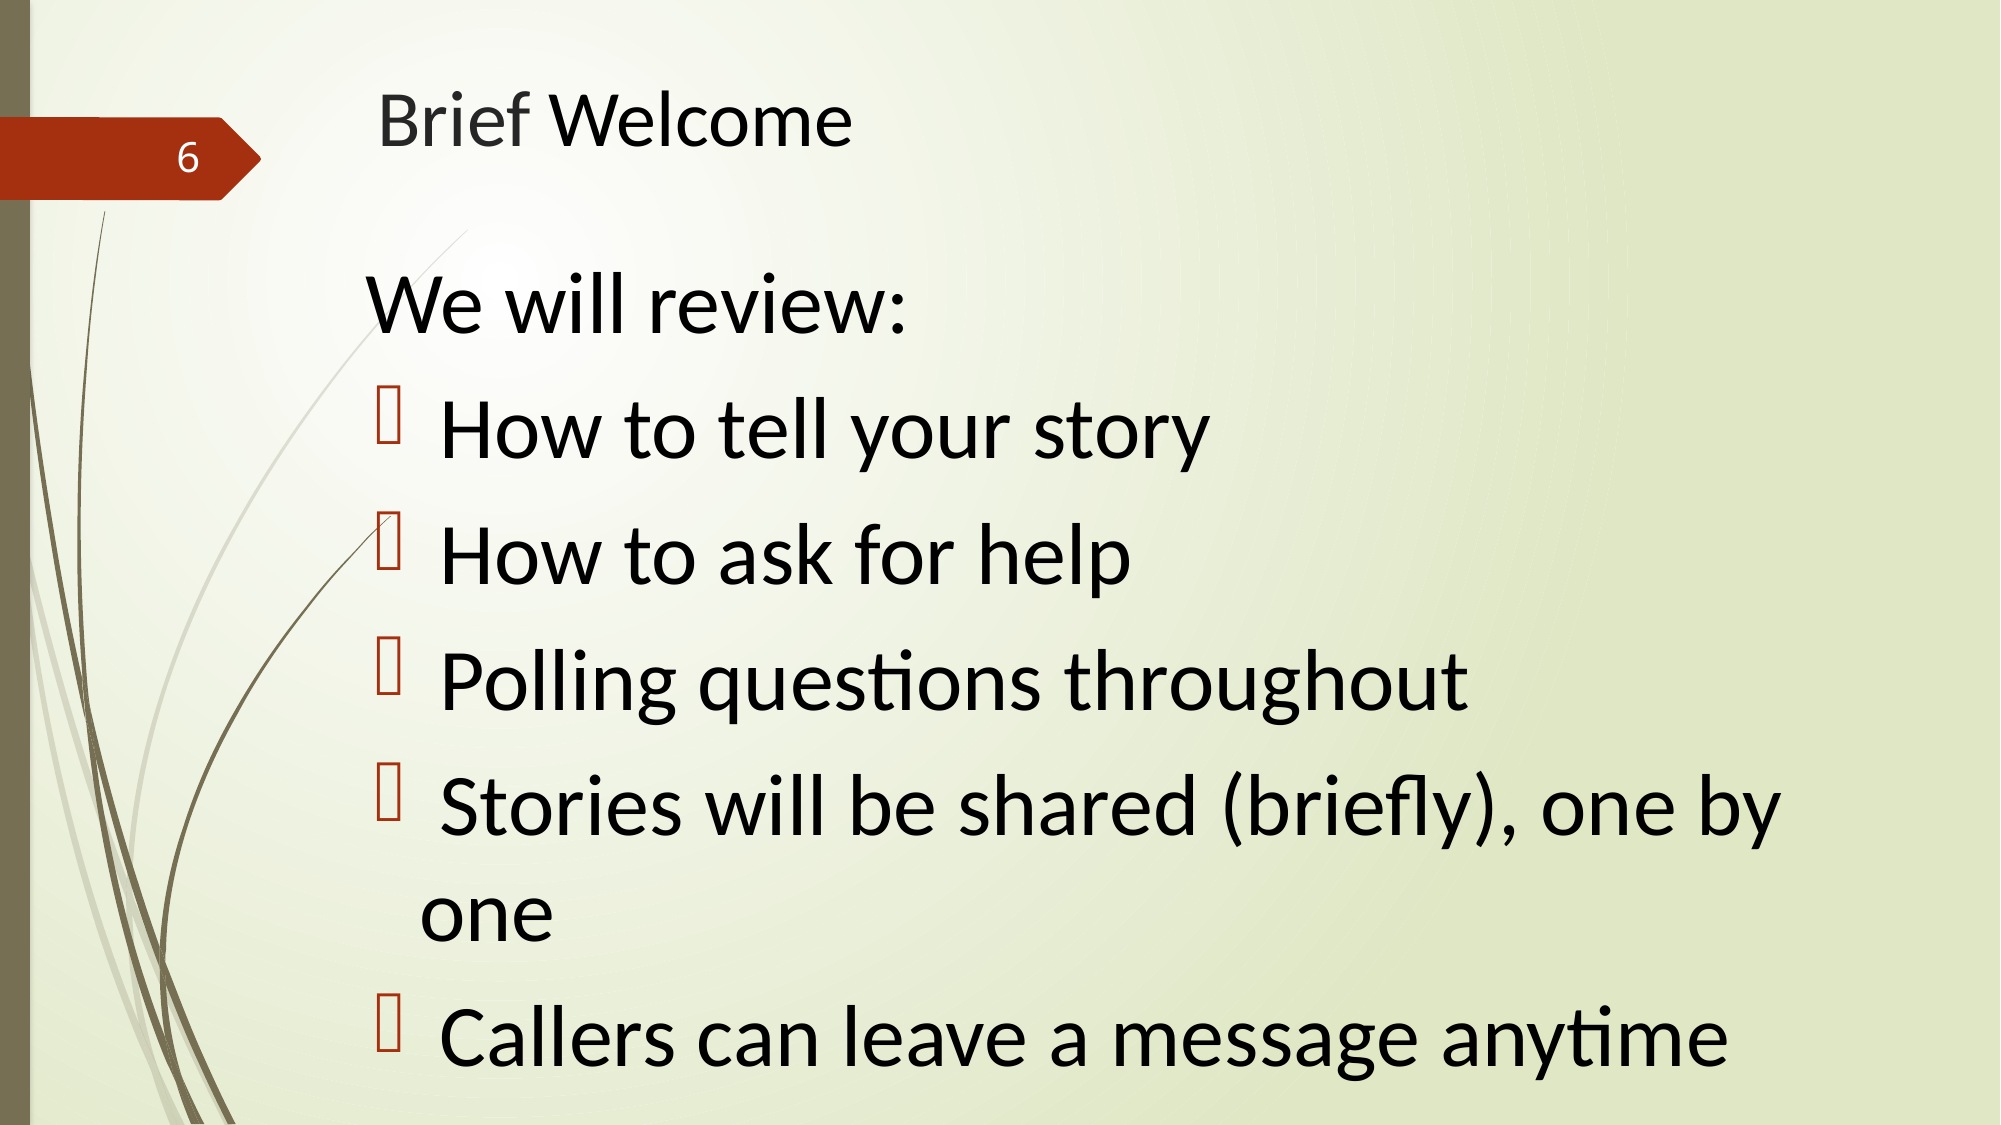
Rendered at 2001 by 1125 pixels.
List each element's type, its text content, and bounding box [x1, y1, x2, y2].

title Brief Welcome [362, 59, 1925, 237]
slide_number 6 [87, 129, 216, 190]
list We will review: How to tell your story How to ask for help Polling questions throughout Stories will be shared (briefly), one by one Callers can leave a message anytime [287, 237, 1963, 1100]
